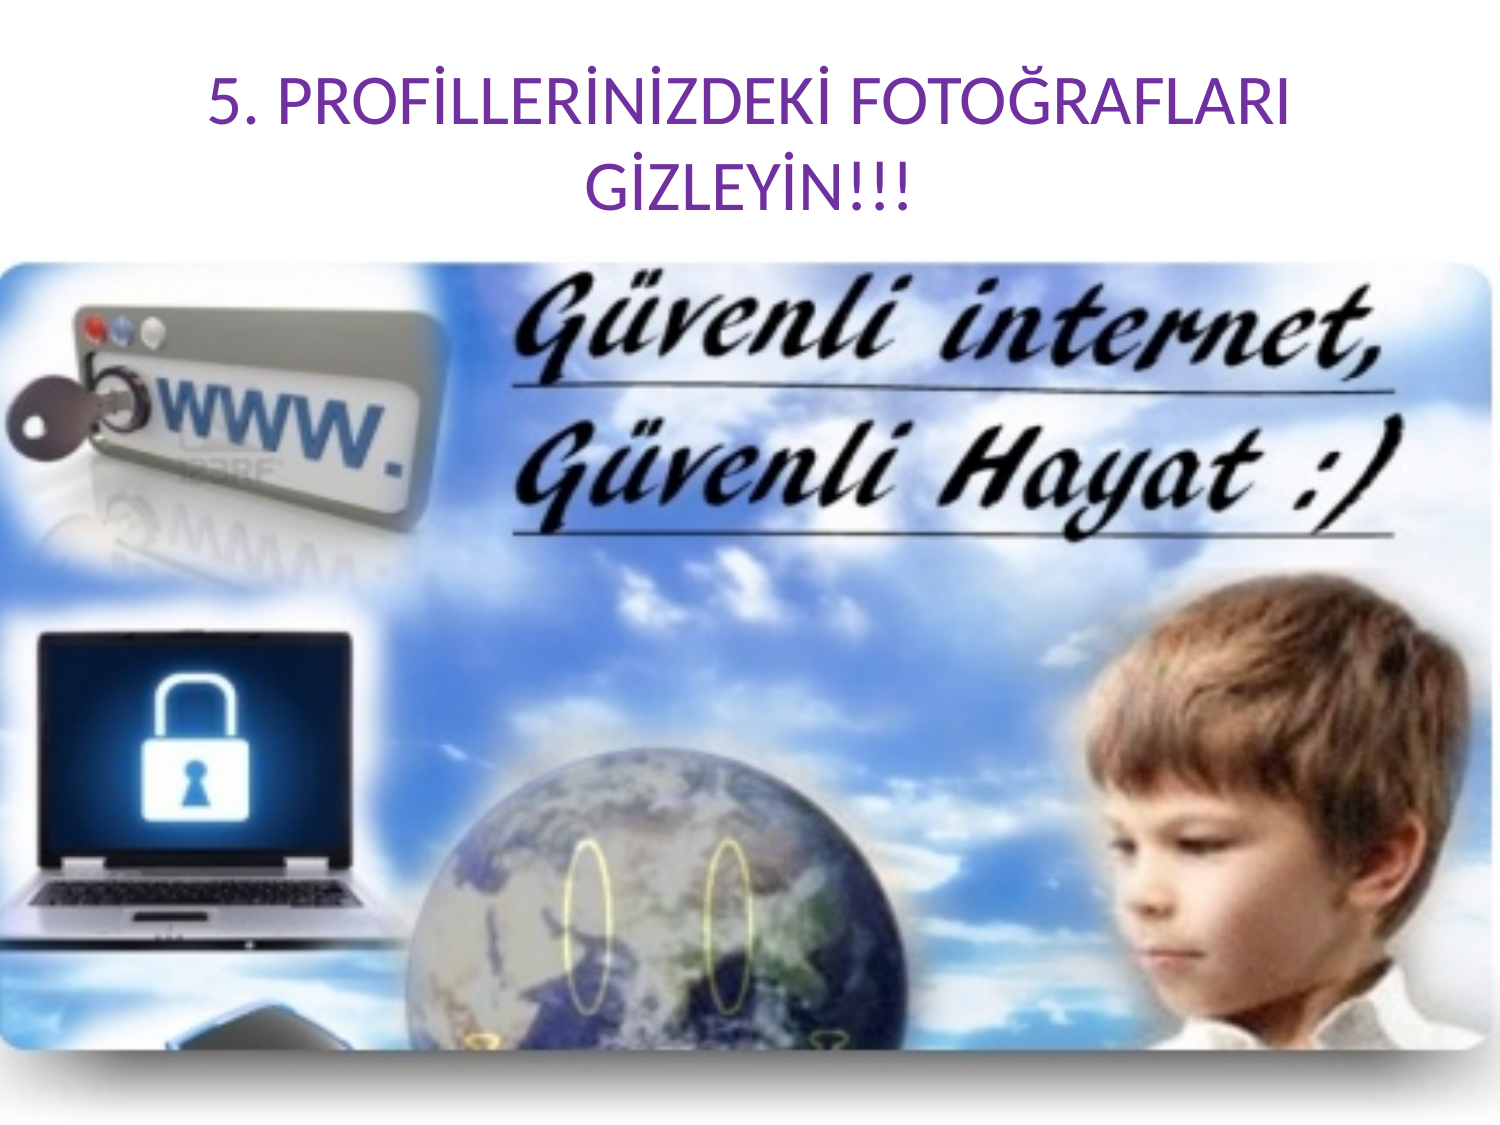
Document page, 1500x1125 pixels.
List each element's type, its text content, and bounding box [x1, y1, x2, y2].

title 5. PROFİLLERİNİZDEKİ FOTOĞRAFLARI GİZLEYİN!!! [75, 45, 1425, 233]
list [0, 257, 1500, 1125]
